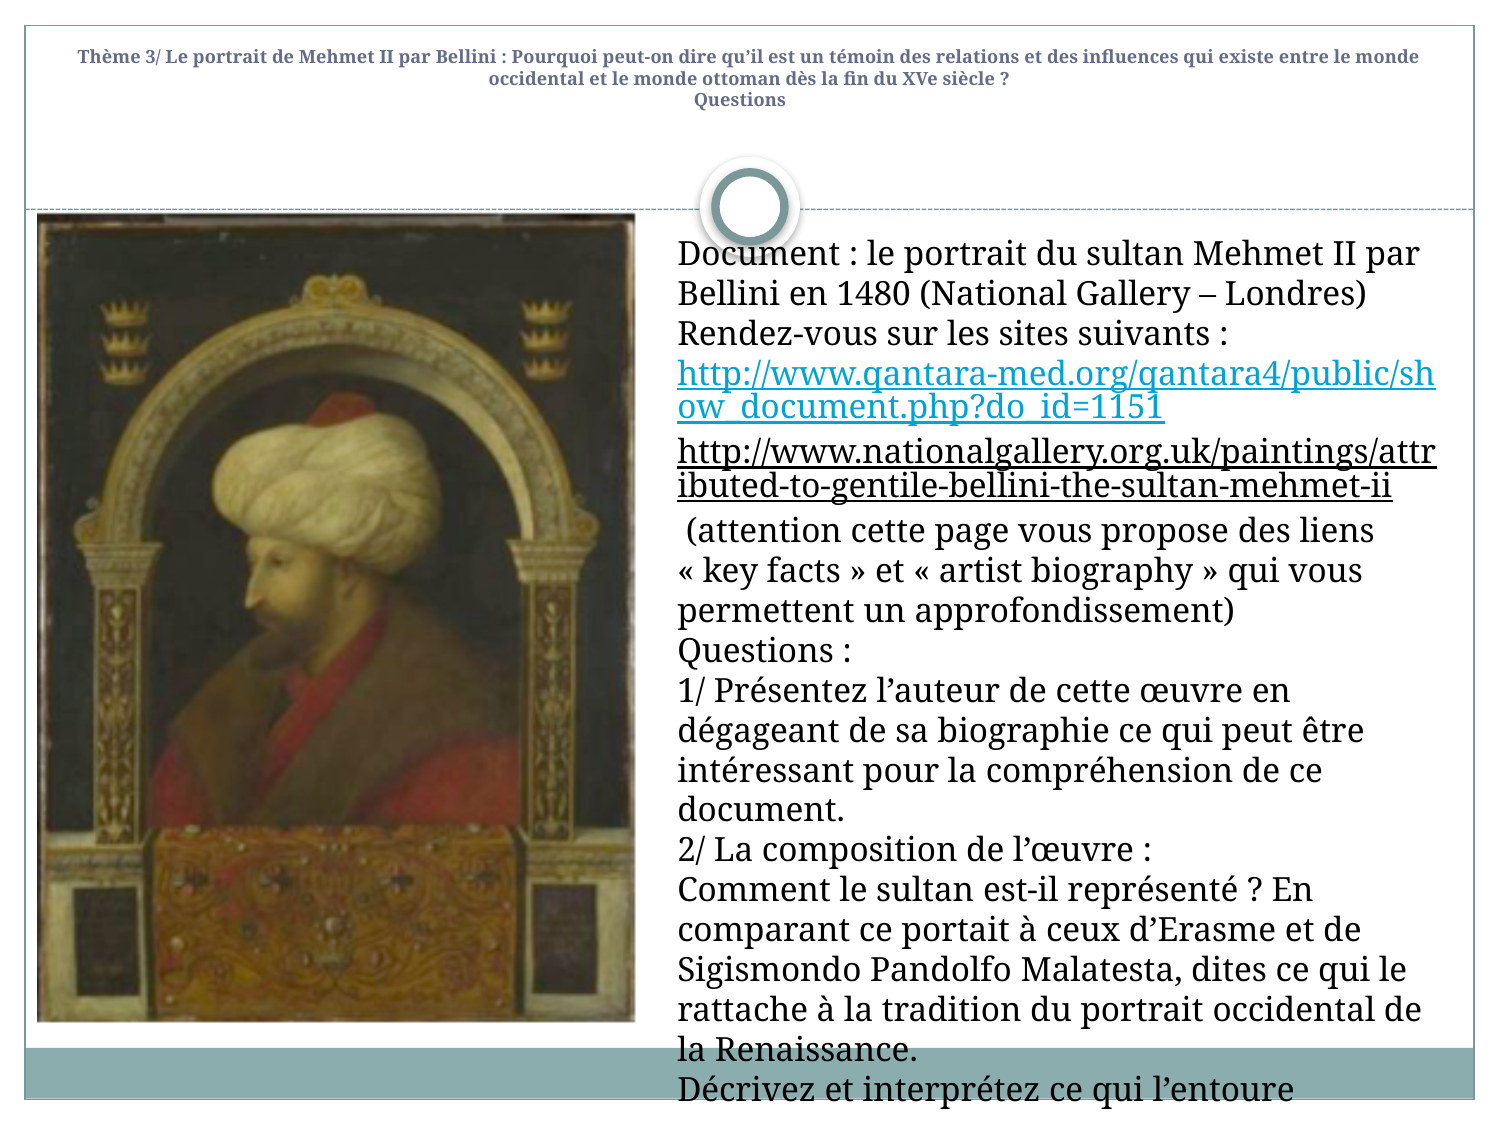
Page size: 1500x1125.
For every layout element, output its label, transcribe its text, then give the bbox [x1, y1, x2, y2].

text_box Document : le portrait du sultan Mehmet II par Bellini en 1480 (National Gallery – Londres) Rendez-vous sur les sites suivants : http://www.qantara-med.org/qantara4/public/show_document.php?do_id=1151 http://www.nationalgallery.org.uk/paintings/attributed-to-gentile-bellini-the-sultan-mehmet-ii (attention cette page vous propose des liens « key facts » et « artist biography » qui vous permettent un approfondissement) Questions : 1/ Présentez l’auteur de cette œuvre en dégageant de sa biographie ce qui peut être intéressant pour la compréhension de ce document. 2/ La composition de l’œuvre : Comment le sultan est-il représenté ? En comparant ce portait à ceux d’Erasme et de Sigismondo Pandolfo Malatesta, dites ce qui le rattache à la tradition du portrait occidental de la Renaissance. Décrivez et interprétez ce qui l’entoure [662, 224, 1463, 1049]
picture [37, 212, 651, 1030]
title Thème 3/ Le portrait de Mehmet II par Bellini : Pourquoi peut-on dire qu’il est un témoin des relations et des influences qui existe entre le monde occidental et le monde ottoman dès la fin du XVe siècle ? Questions [49, 37, 1450, 162]
